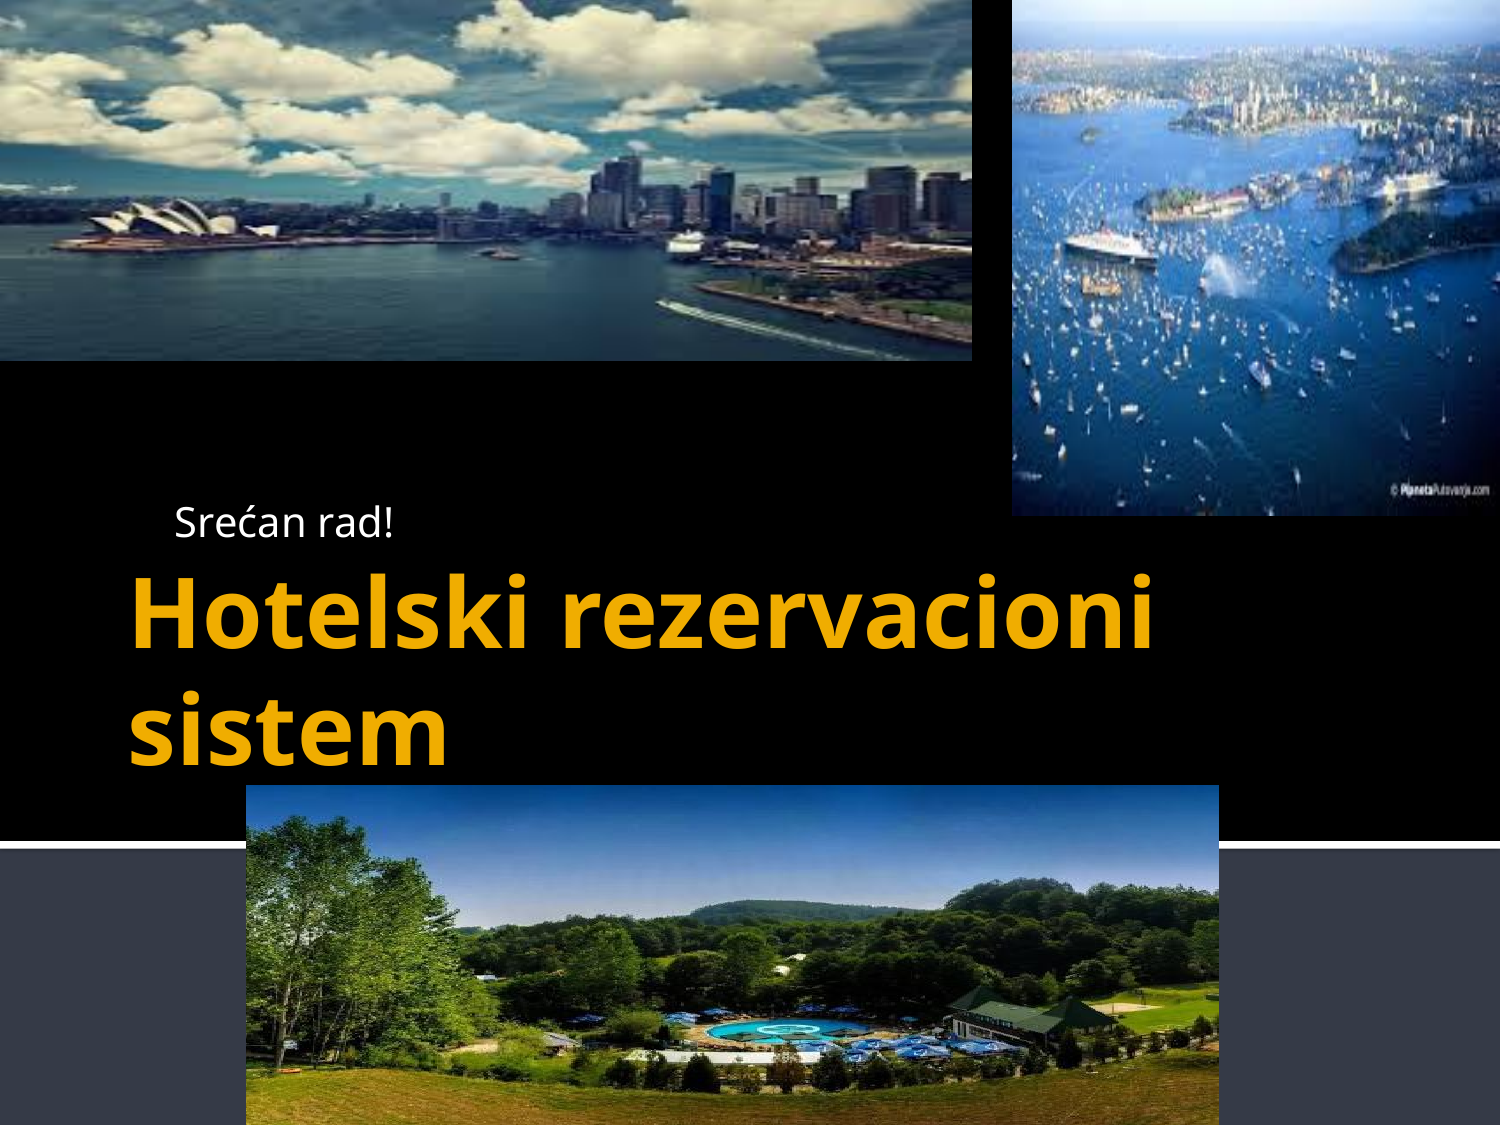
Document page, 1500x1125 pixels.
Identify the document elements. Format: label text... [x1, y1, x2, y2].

picture [0, 0, 972, 361]
picture [1012, 0, 1500, 516]
title Hotelski rezervacioni sistem [112, 550, 1438, 825]
subtitle Srećan rad! [112, 299, 1438, 546]
picture [245, 785, 1219, 1125]
